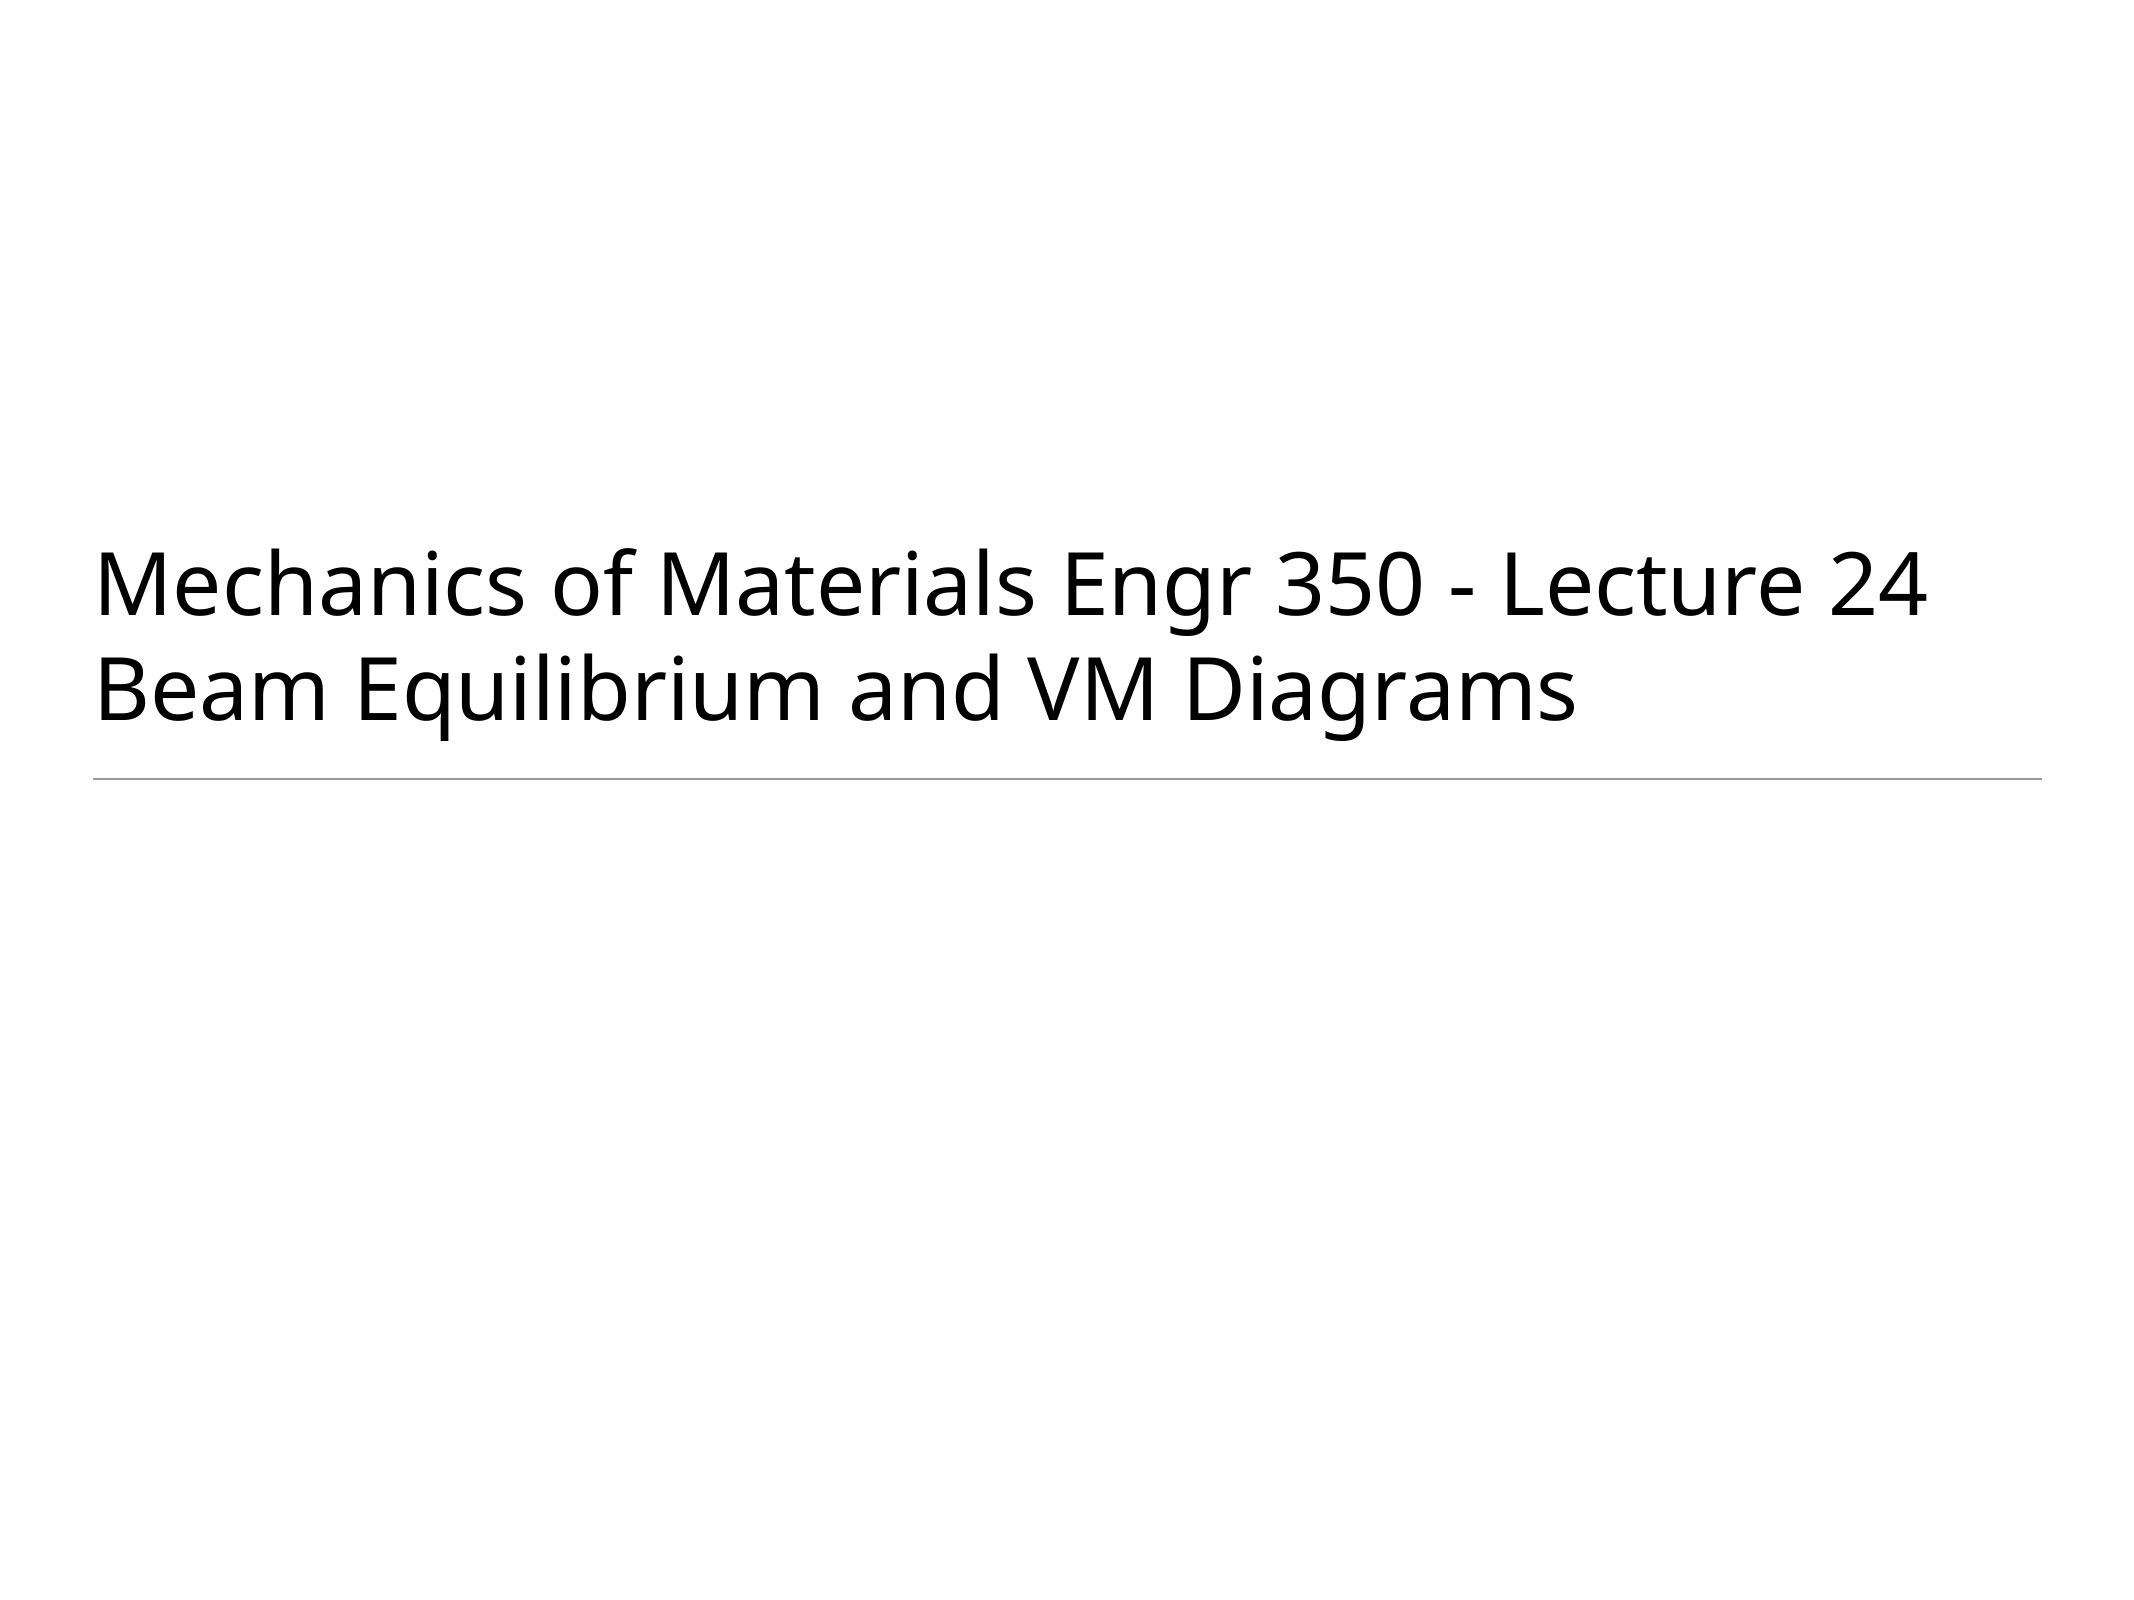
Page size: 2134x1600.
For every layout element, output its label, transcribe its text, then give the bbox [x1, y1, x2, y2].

title Mechanics of Materials Engr 350 - Lecture 24 Beam Equilibrium and VM Diagrams [93, 216, 2041, 738]
